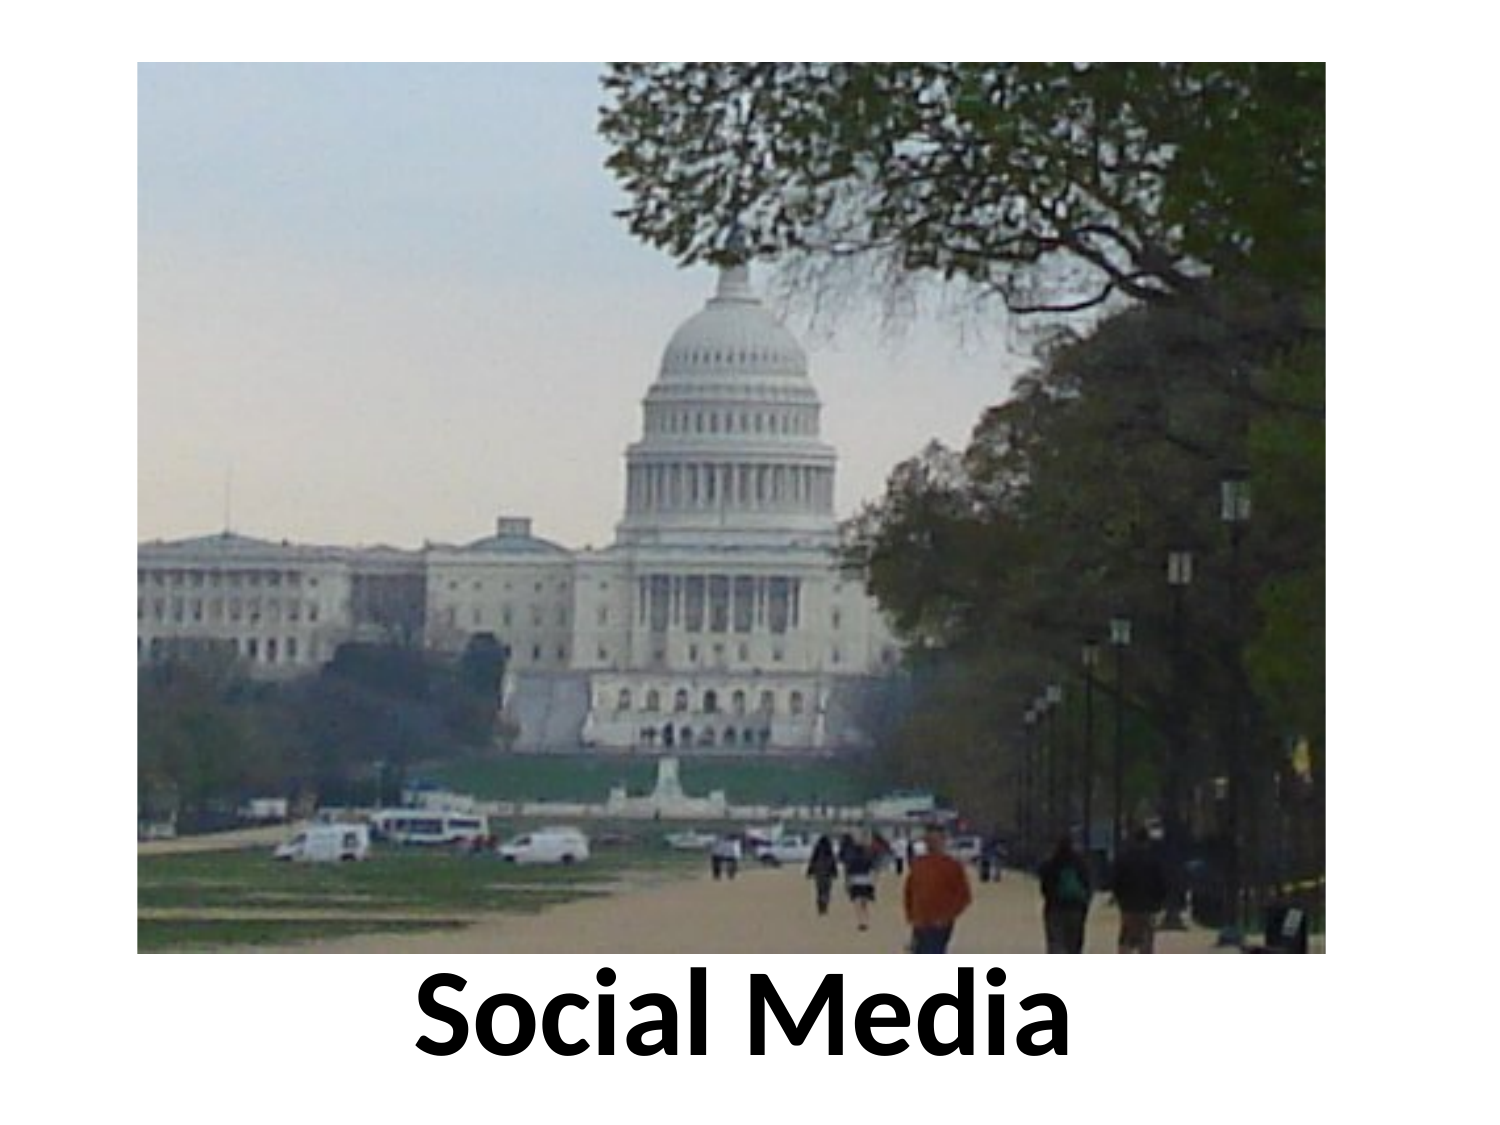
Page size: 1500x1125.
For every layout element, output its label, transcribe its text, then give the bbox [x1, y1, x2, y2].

picture [137, 62, 1326, 954]
title Social Media [294, 963, 1194, 1088]
